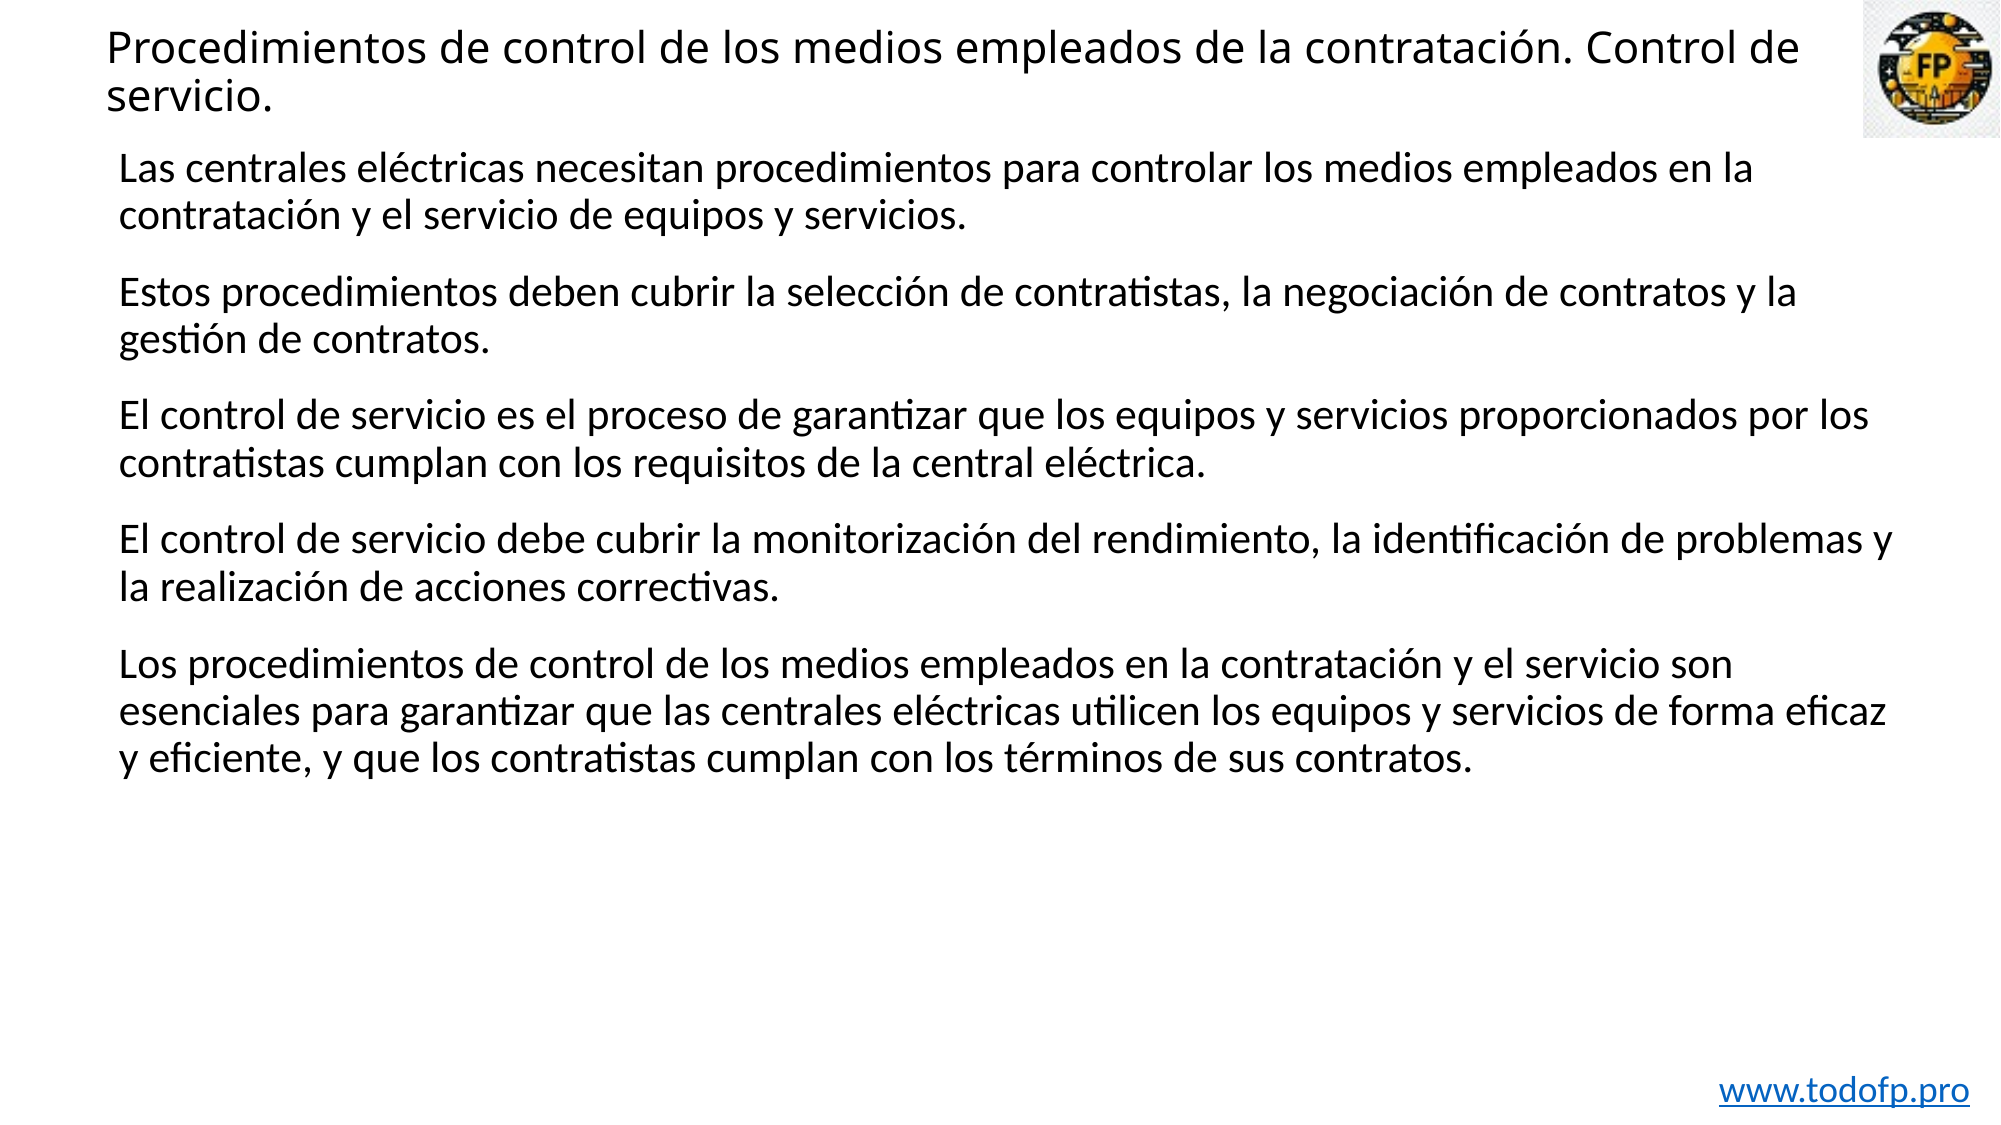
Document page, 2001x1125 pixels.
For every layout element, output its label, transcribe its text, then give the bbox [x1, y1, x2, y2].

text_box www.todofp.pro [1692, 1057, 1986, 1117]
title Procedimientos de control de los medios empleados de la contratación. Control de servicio. [91, 16, 1819, 131]
picture [1863, 0, 2000, 138]
list Las centrales eléctricas necesitan procedimientos para controlar los medios empleados en la contratación y el servicio de equipos y servicios. Estos procedimientos deben cubrir la selección de contratistas, la negociación de contratos y la gestión de contratos. El control de servicio es el proceso de garantizar que los equipos y servicios proporcionados por los contratistas cumplan con los requisitos de la central eléctrica. El control de servicio debe cubrir la monitorización del rendimiento, la identificación de problemas y la realización de acciones correctivas. Los procedimientos de control de los medios empleados en la contratación y el servicio son esenciales para garantizar que las centrales eléctricas utilicen los equipos y servicios de forma eficaz y eficiente, y que los contratistas cumplan con los términos de sus contratos. [104, 136, 1915, 1063]
